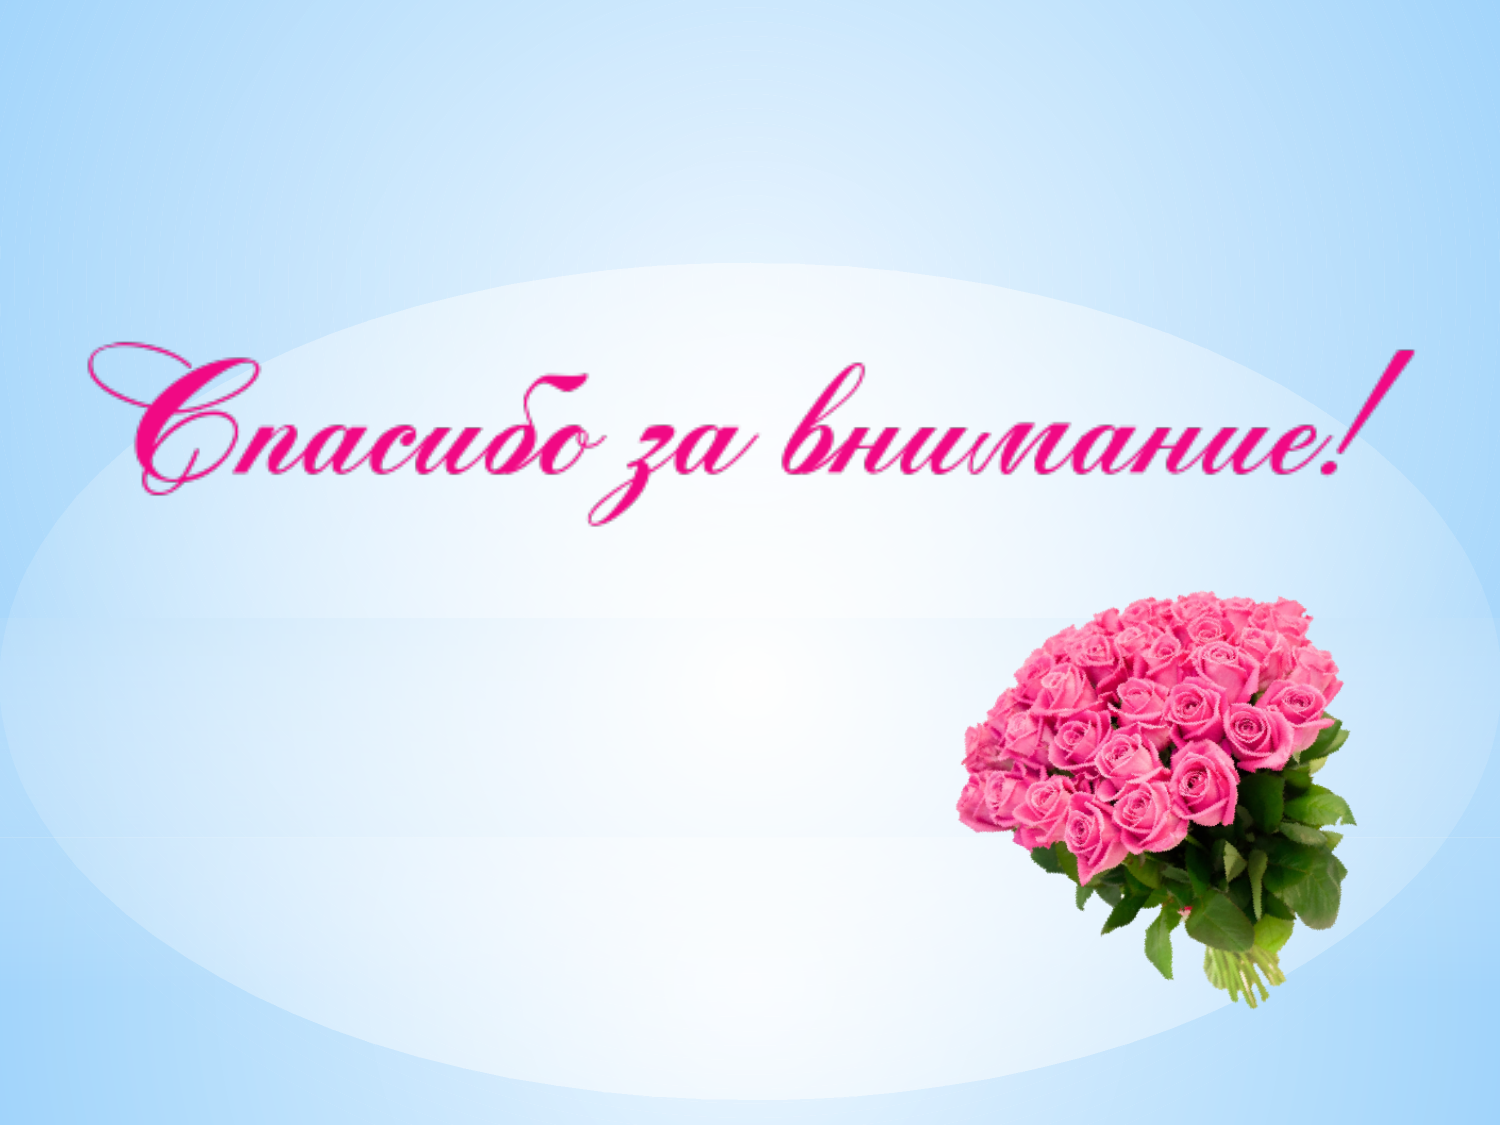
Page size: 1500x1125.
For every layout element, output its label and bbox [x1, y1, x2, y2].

picture [76, 337, 1500, 1125]
